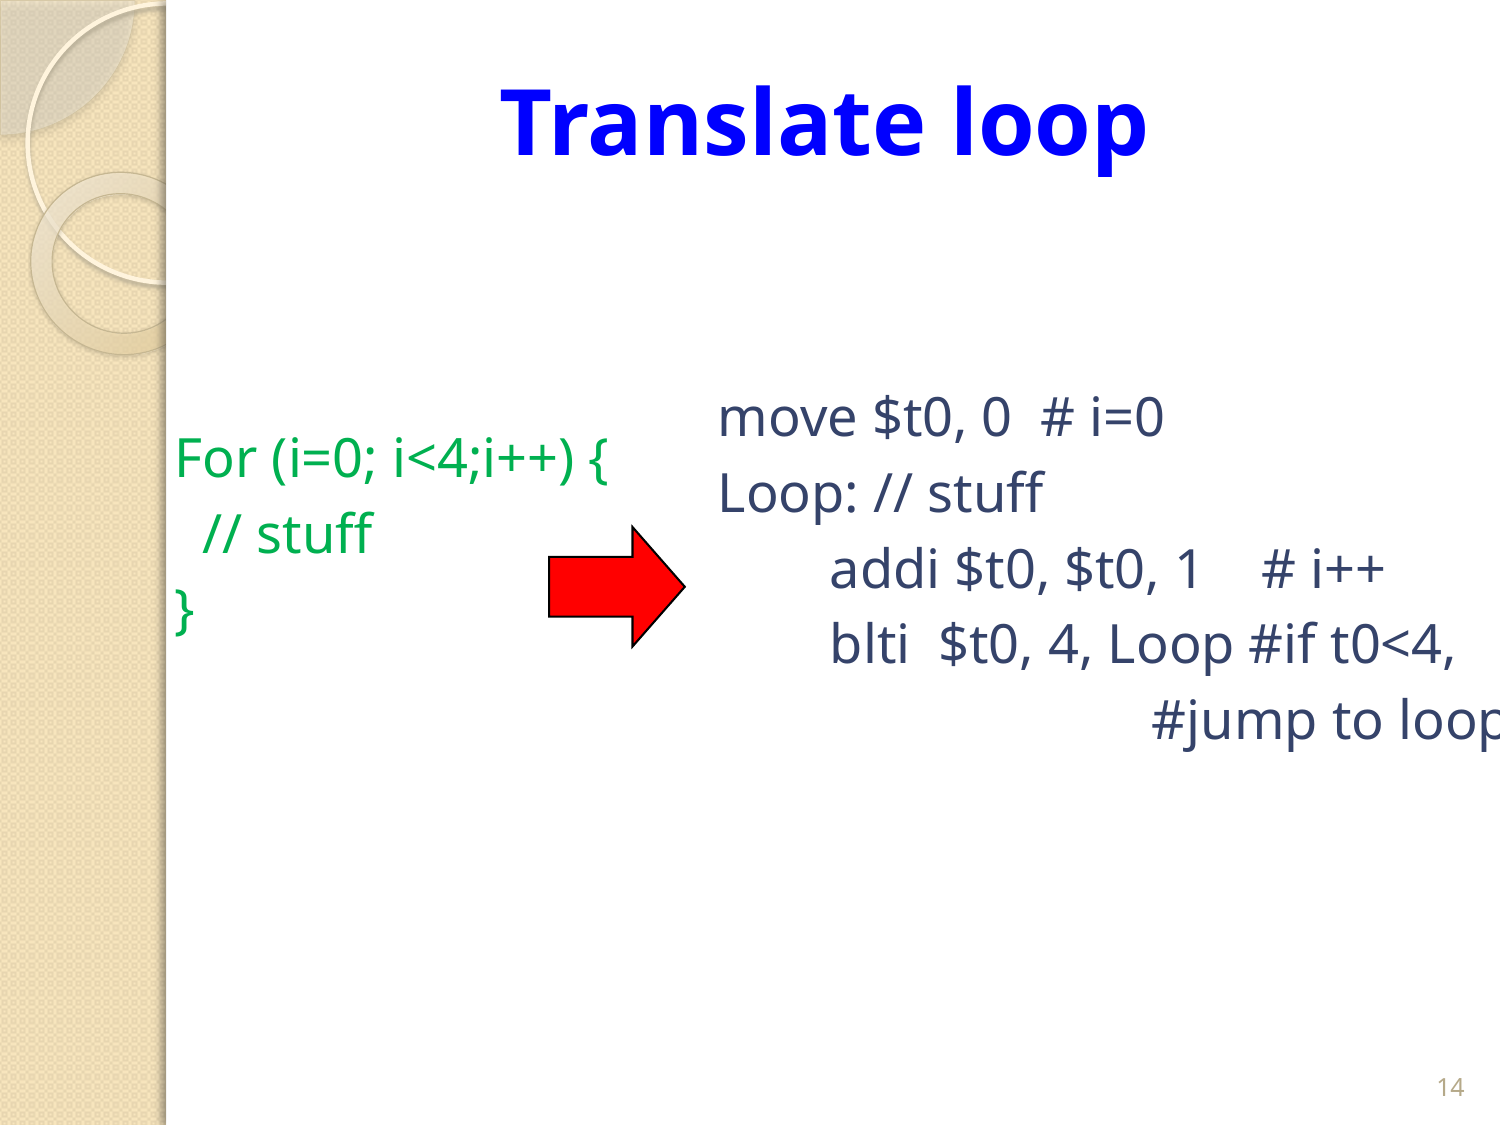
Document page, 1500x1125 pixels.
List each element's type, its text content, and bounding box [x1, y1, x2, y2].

title Translate loop [169, 42, 1481, 194]
text_box For (i=0; i<4;i++) { // stuff } [159, 415, 702, 873]
text_box [549, 527, 685, 647]
text_box move $t0, 0 # i=0 Loop: // stuff addi $t0, $t0, 1 # i++ blti $t0, 4, Loop #if t0<4, #jump to loop [702, 375, 1500, 962]
slide_number 14 [1413, 1034, 1488, 1113]
